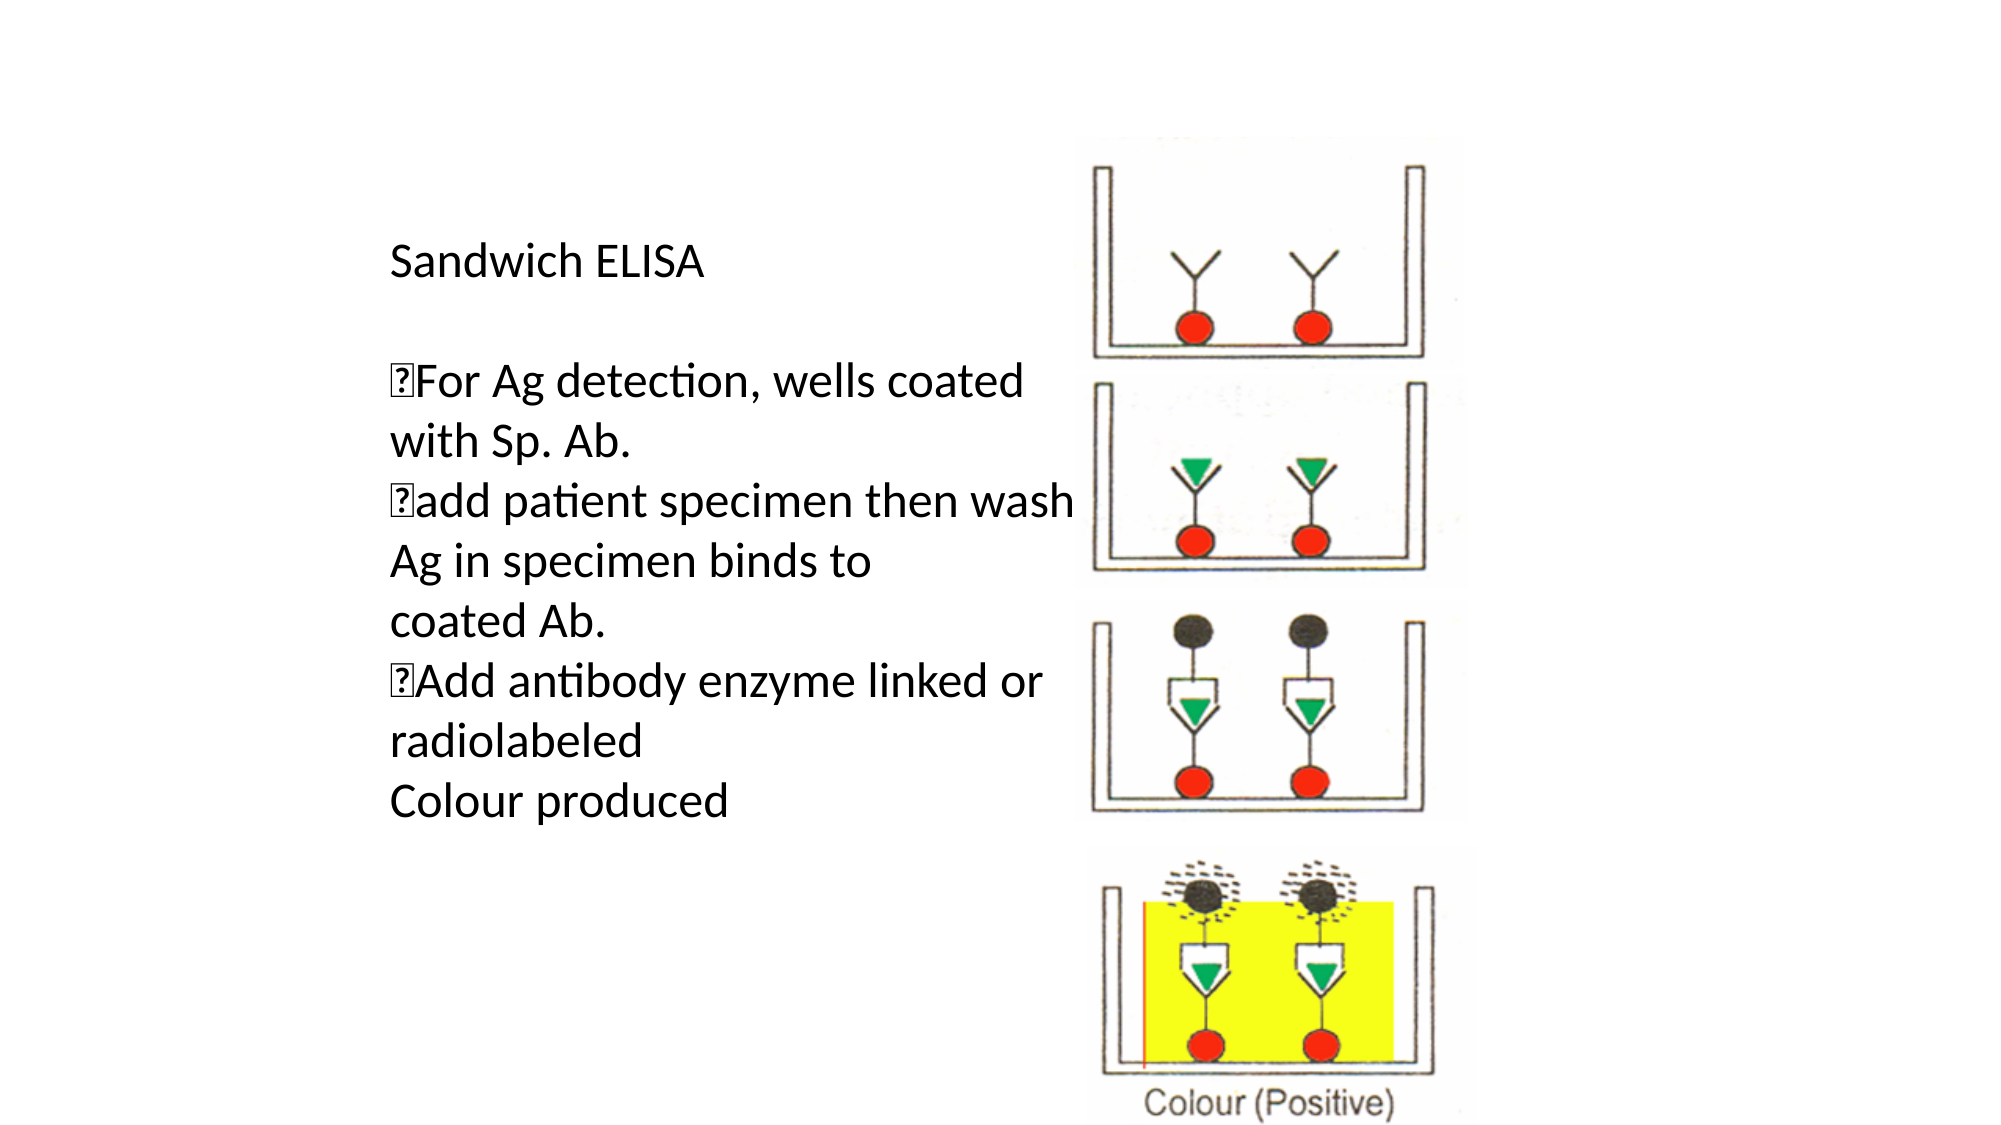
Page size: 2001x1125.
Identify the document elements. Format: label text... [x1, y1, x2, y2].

text_box Sandwich ELISA For Ag detection, wells coated with Sp. Ab. add patient specimen then wash, Ag in specimen binds to coated Ab. Add antibody enzyme linked or radiolabeled Colour produced [374, 174, 1125, 835]
picture [1074, 599, 1468, 822]
picture [1074, 137, 1464, 369]
picture [1074, 374, 1468, 590]
picture [1087, 846, 1477, 1125]
